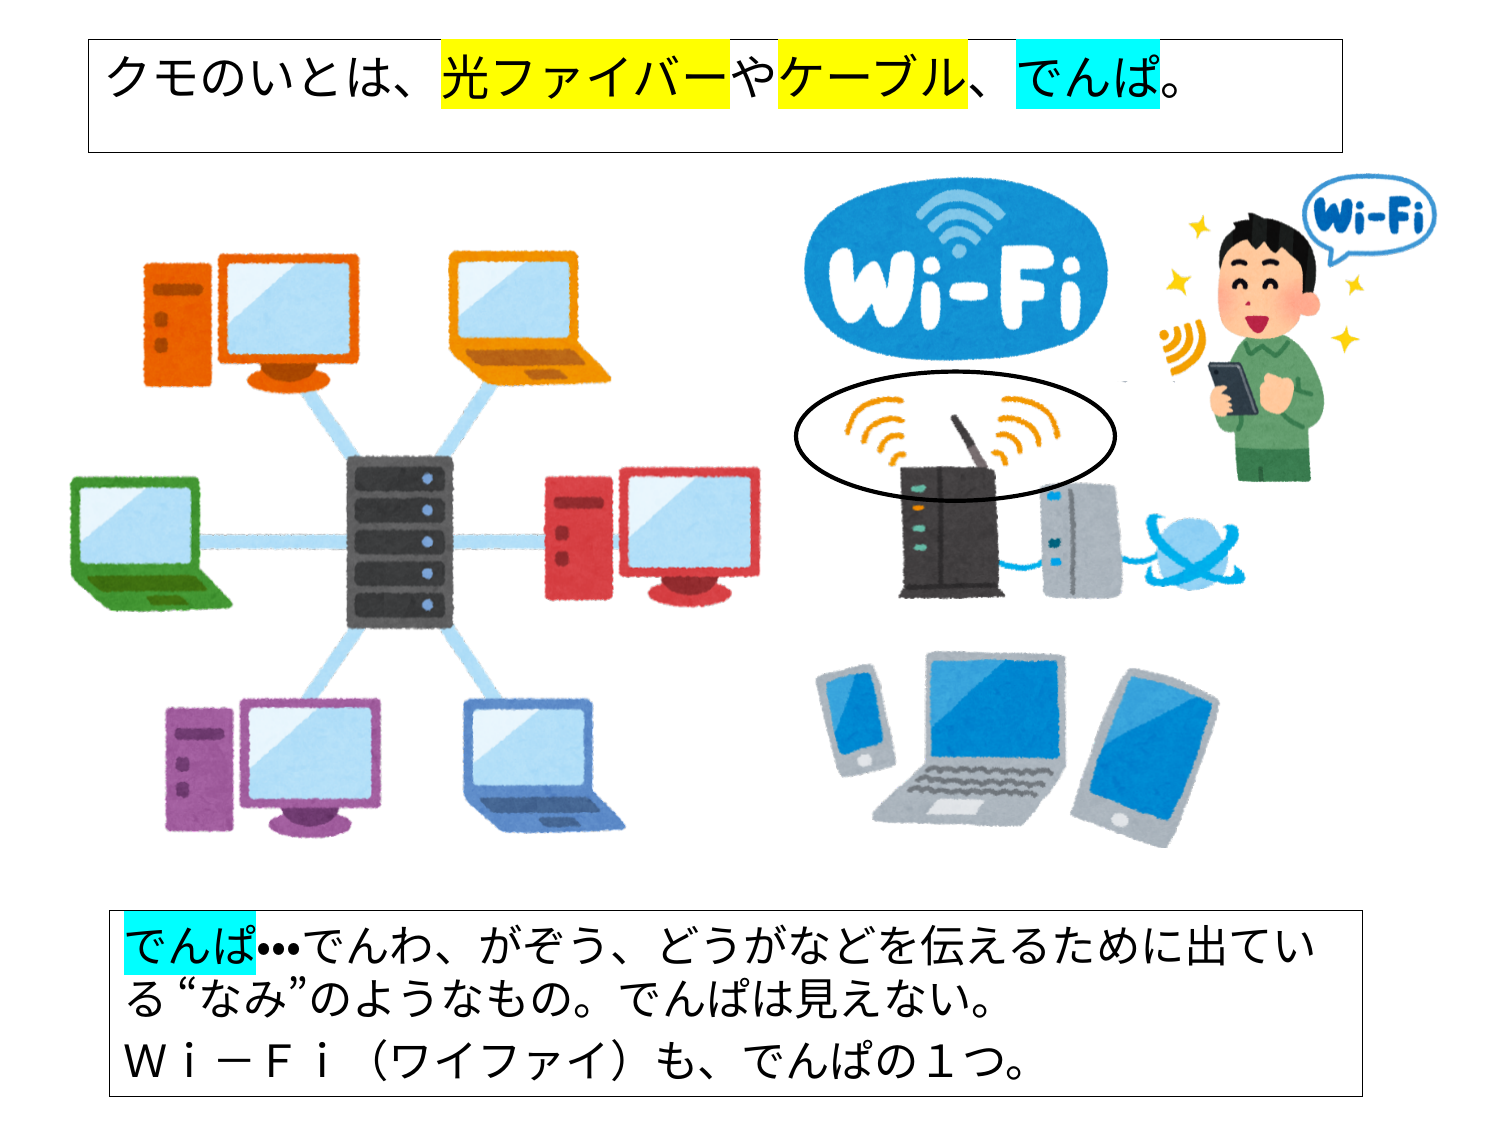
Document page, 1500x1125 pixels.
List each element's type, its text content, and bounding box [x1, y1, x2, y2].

picture [793, 137, 1448, 623]
picture [798, 631, 1254, 849]
text_box クモのいとは、光ファイバーやケーブル、でんぱ。 [88, 39, 1343, 153]
text_box でんぱ・・・でんわ、がぞう、どうがなどを伝えるために出ている “なみ”のようなもの。でんぱは見えない。 Ｗｉ－Ｆｉ（ワイファイ）も、でんぱの１つ。 [109, 910, 1363, 1097]
picture [52, 214, 786, 877]
